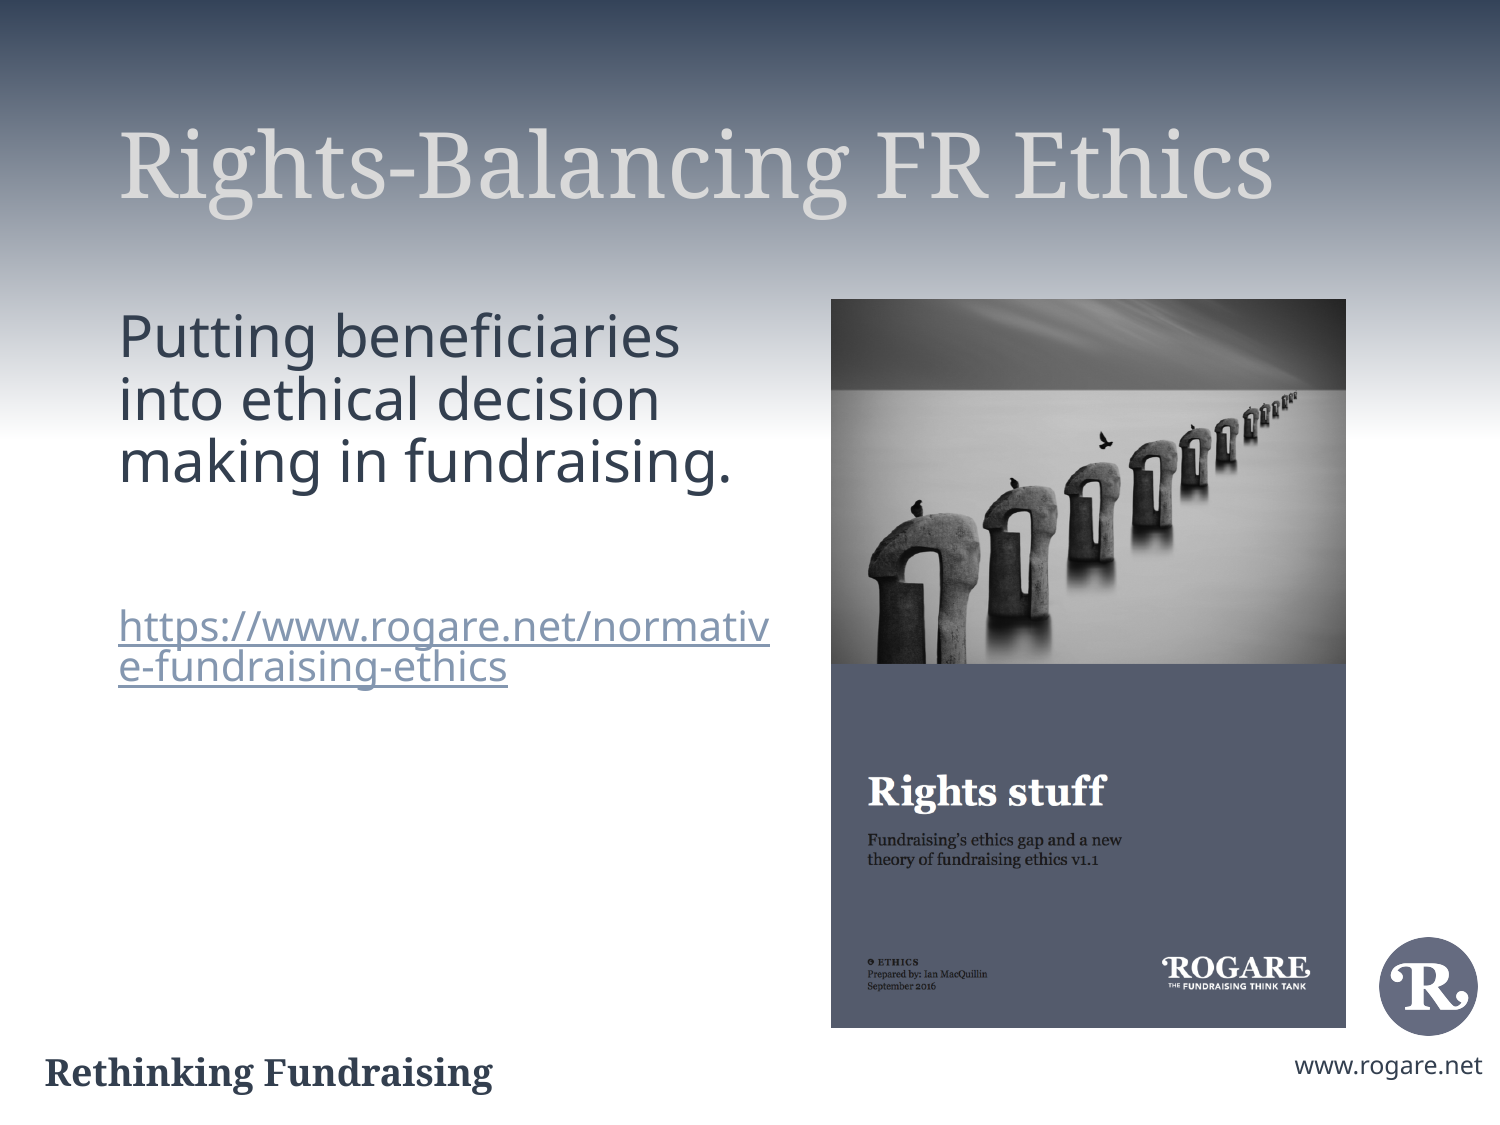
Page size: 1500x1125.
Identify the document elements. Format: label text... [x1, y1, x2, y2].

picture [1379, 937, 1478, 1036]
picture [831, 299, 1346, 1028]
list Putting beneficiaries into ethical decision making in fundraising. https://www.rogare.net/normative-fundraising-ethics [103, 299, 802, 1014]
title Rights-Balancing FR Ethics [103, 59, 1397, 278]
